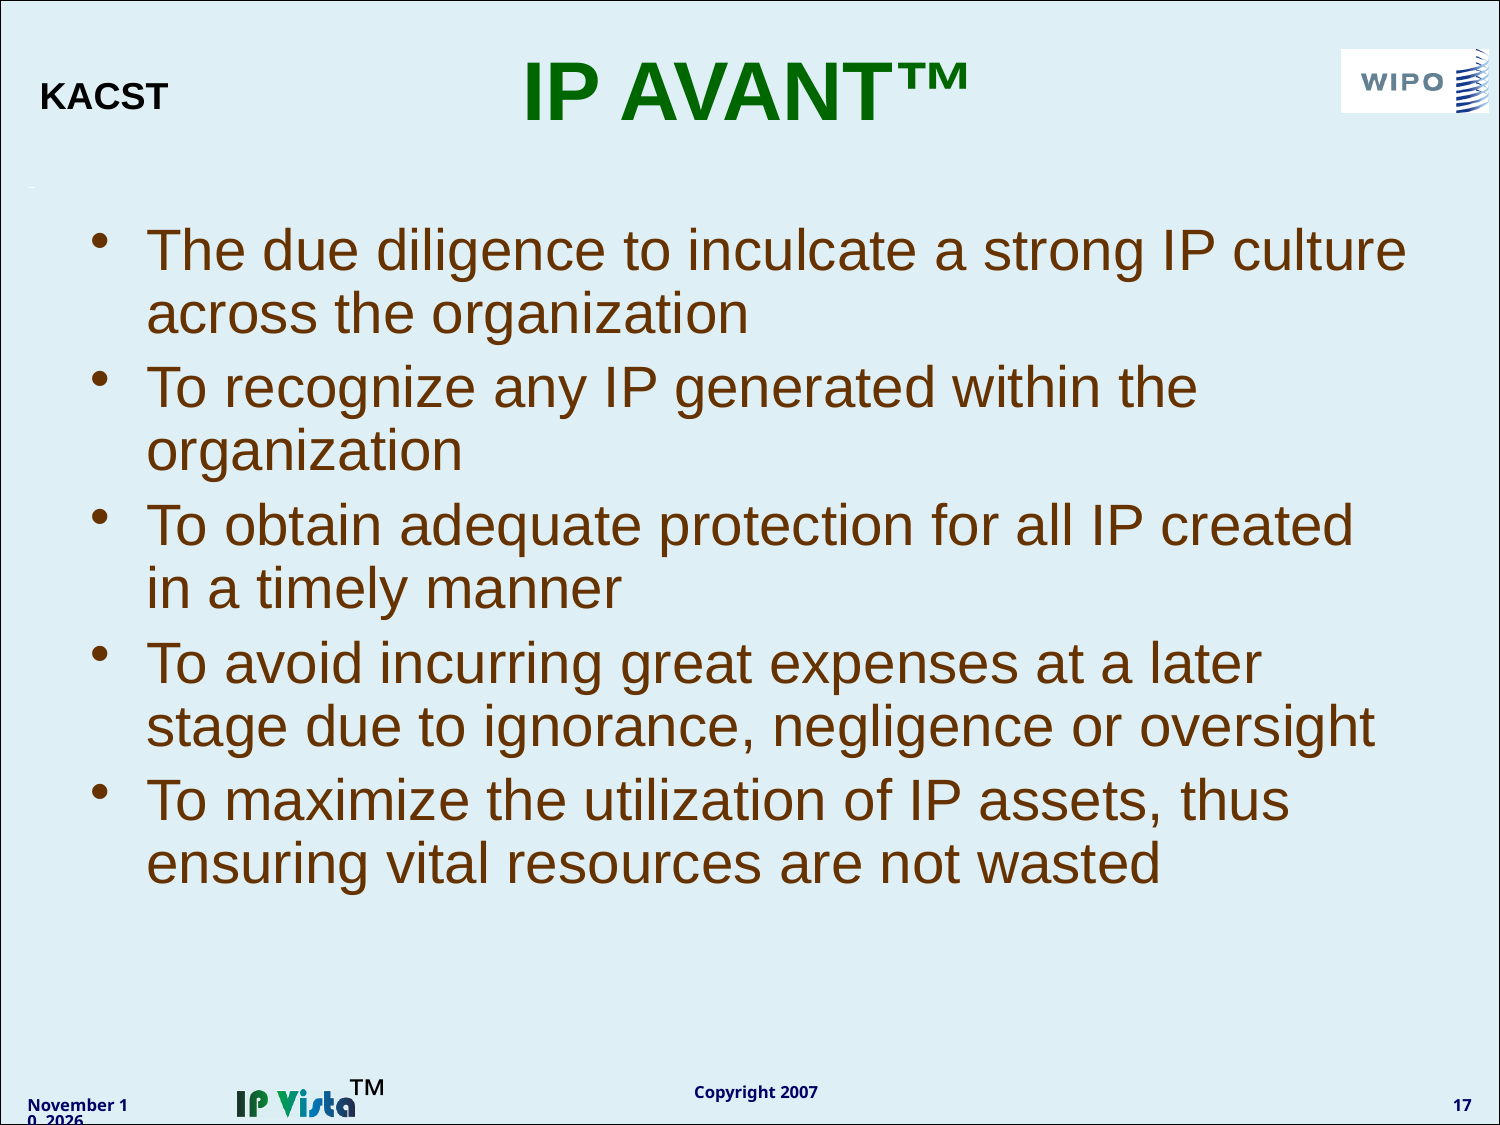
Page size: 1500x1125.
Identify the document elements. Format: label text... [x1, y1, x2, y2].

footer Copyright 2007 [650, 1074, 863, 1125]
slide_number 17 [1437, 1087, 1488, 1113]
title IP AVANT™ [74, 12, 1426, 163]
list The due diligence to inculcate a strong IP culture across the organization To recognize any IP generated within the organization To obtain adequate protection for all IP created in a timely manner To avoid incurring great expenses at a later stage due to ignorance, negligence or oversight To maximize the utilization of IP assets, thus ensuring vital resources are not wasted [74, 212, 1426, 956]
picture [237, 1089, 355, 1118]
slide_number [12, 1086, 150, 1113]
picture [1426, 49, 1489, 113]
